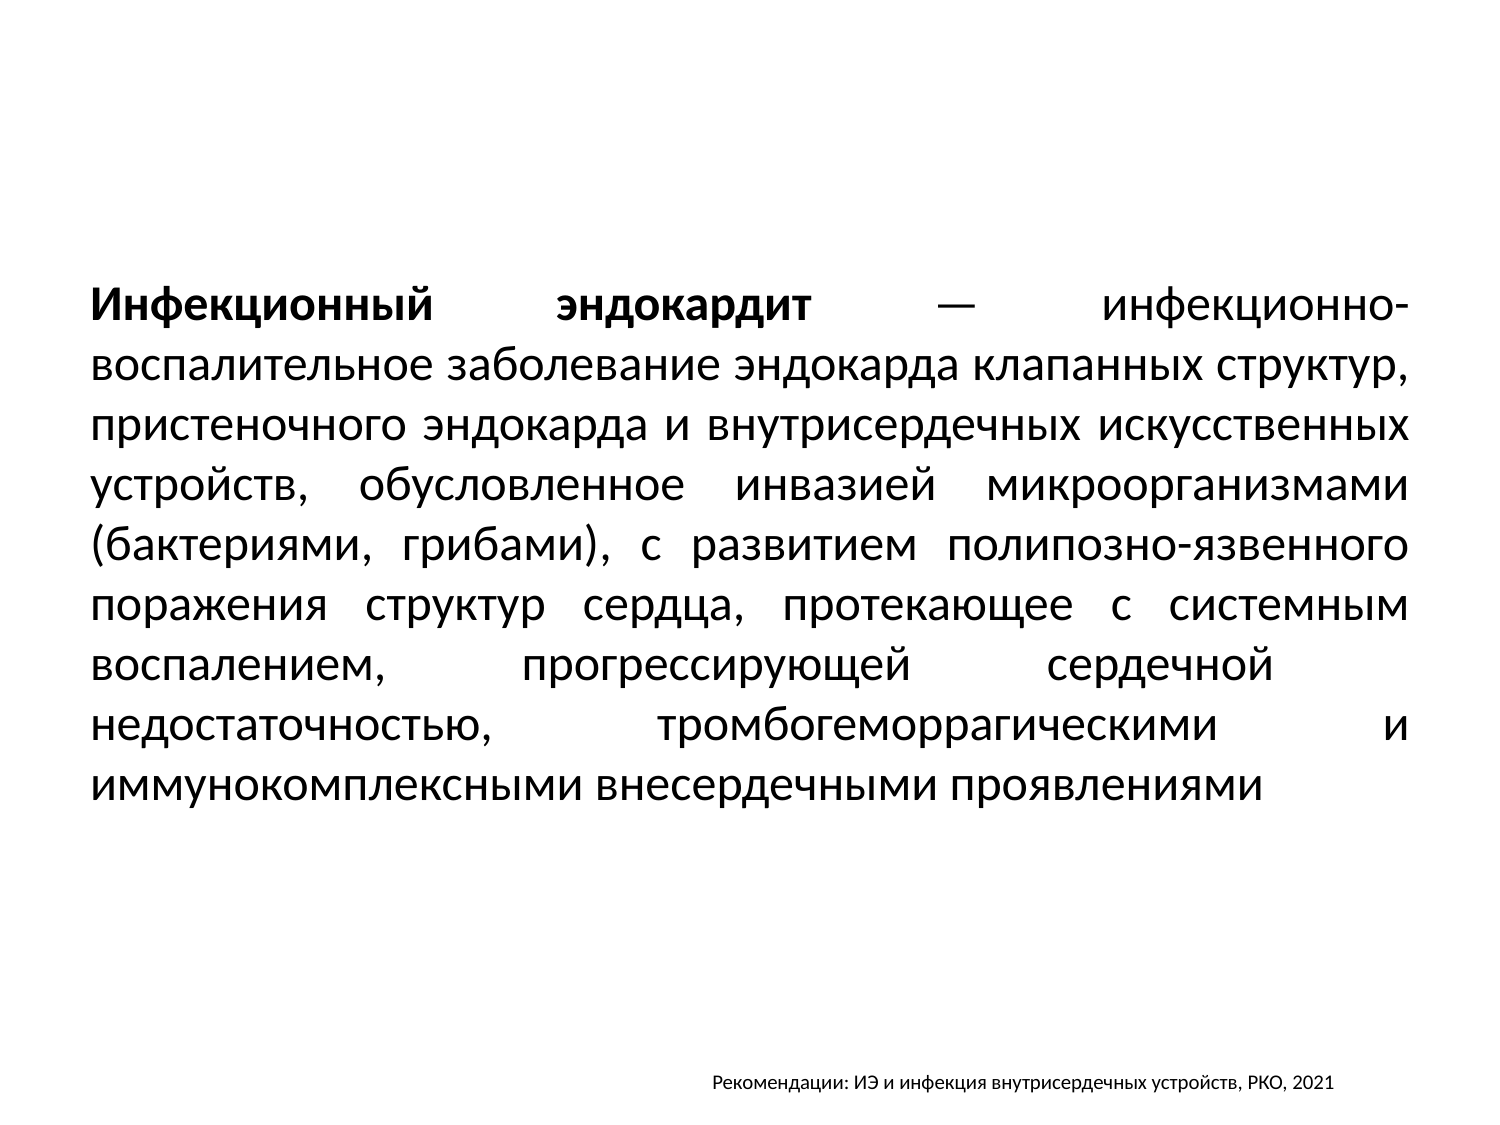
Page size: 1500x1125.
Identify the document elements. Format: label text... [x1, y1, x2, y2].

list Инфекционный эндокардит — инфекционно-воспалительное заболевание эндокарда клапанных структур, пристеночного эндокарда и внутрисердечных искусственных устройств, обусловленное инвазией микроорганизмами (бактериями, грибами), с развитием полипозно-язвенного поражения структур сердца, протекающее с системным воспалением, прогрессирующей сердечной недостаточностью, тромбогеморрагическими и иммунокомплексными внесердечными проявлениями [75, 262, 1425, 1005]
title Рекомендации: ИЭ и инфекция внутрисердечных устройств, РКО, 2021 [348, 987, 1500, 1125]
